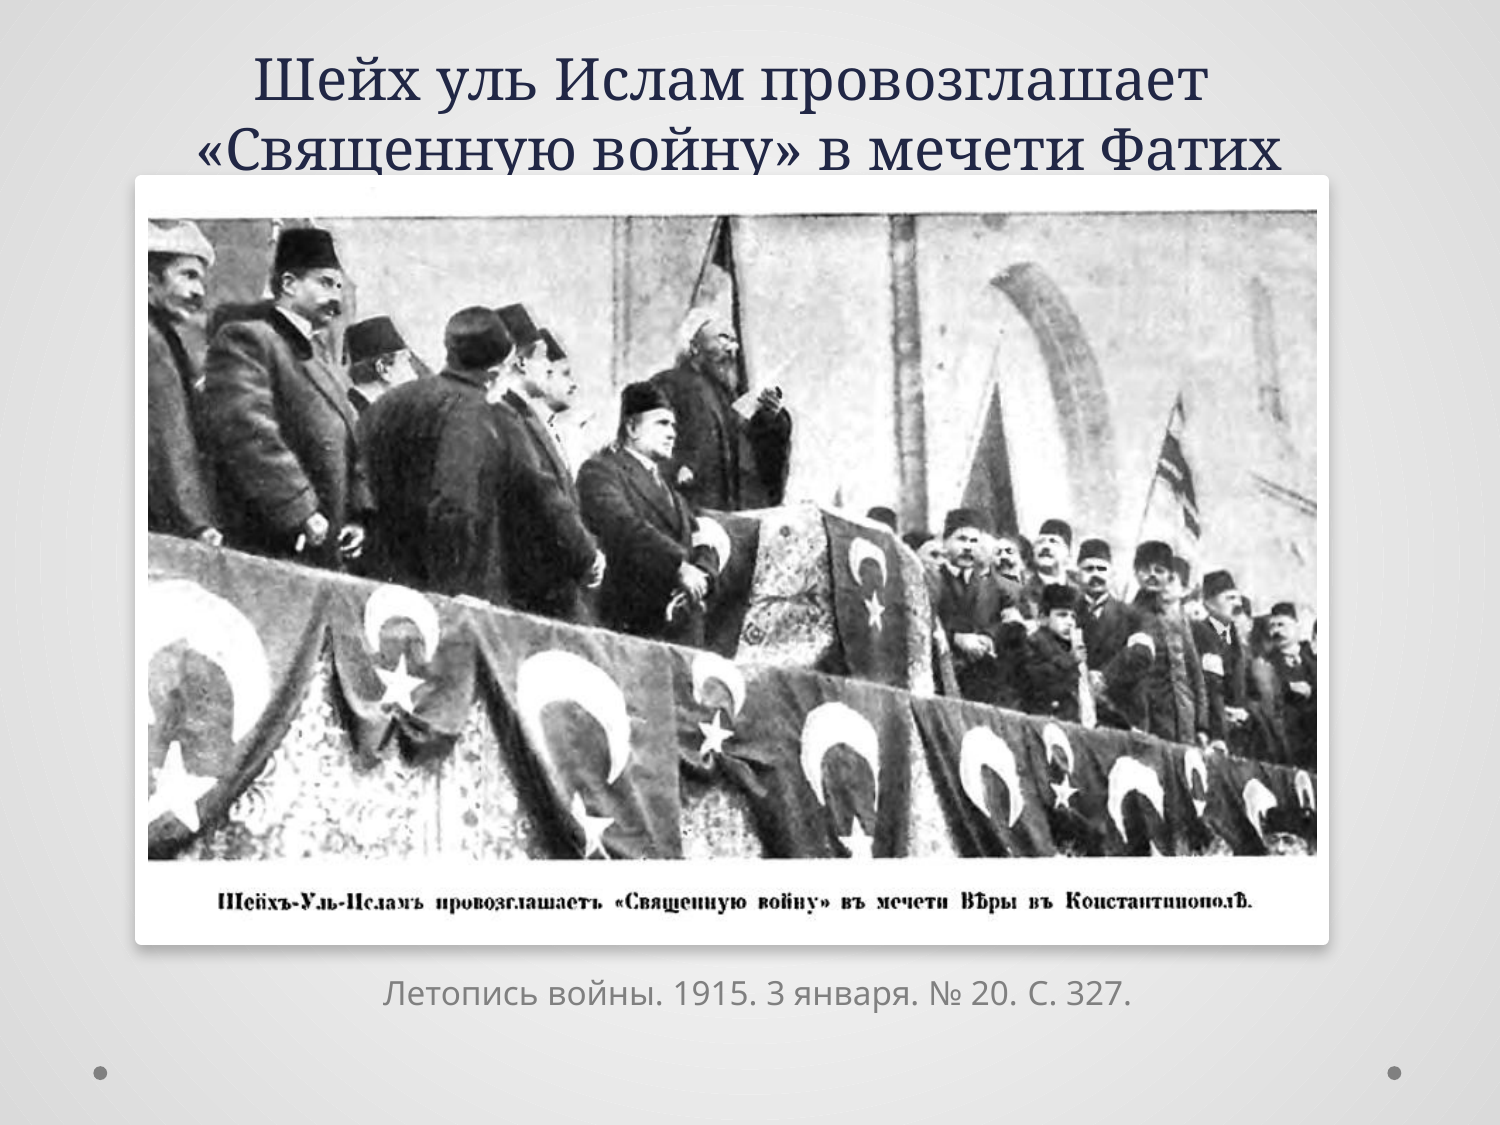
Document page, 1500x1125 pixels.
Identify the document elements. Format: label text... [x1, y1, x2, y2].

picture [147, 187, 1318, 933]
title Шейх уль Ислам провозглашает «Священную войну» в мечети Фатих [88, 42, 1390, 190]
list Летопись войны. 1915. 3 января. № 20. C. 327. [289, 964, 1227, 1052]
